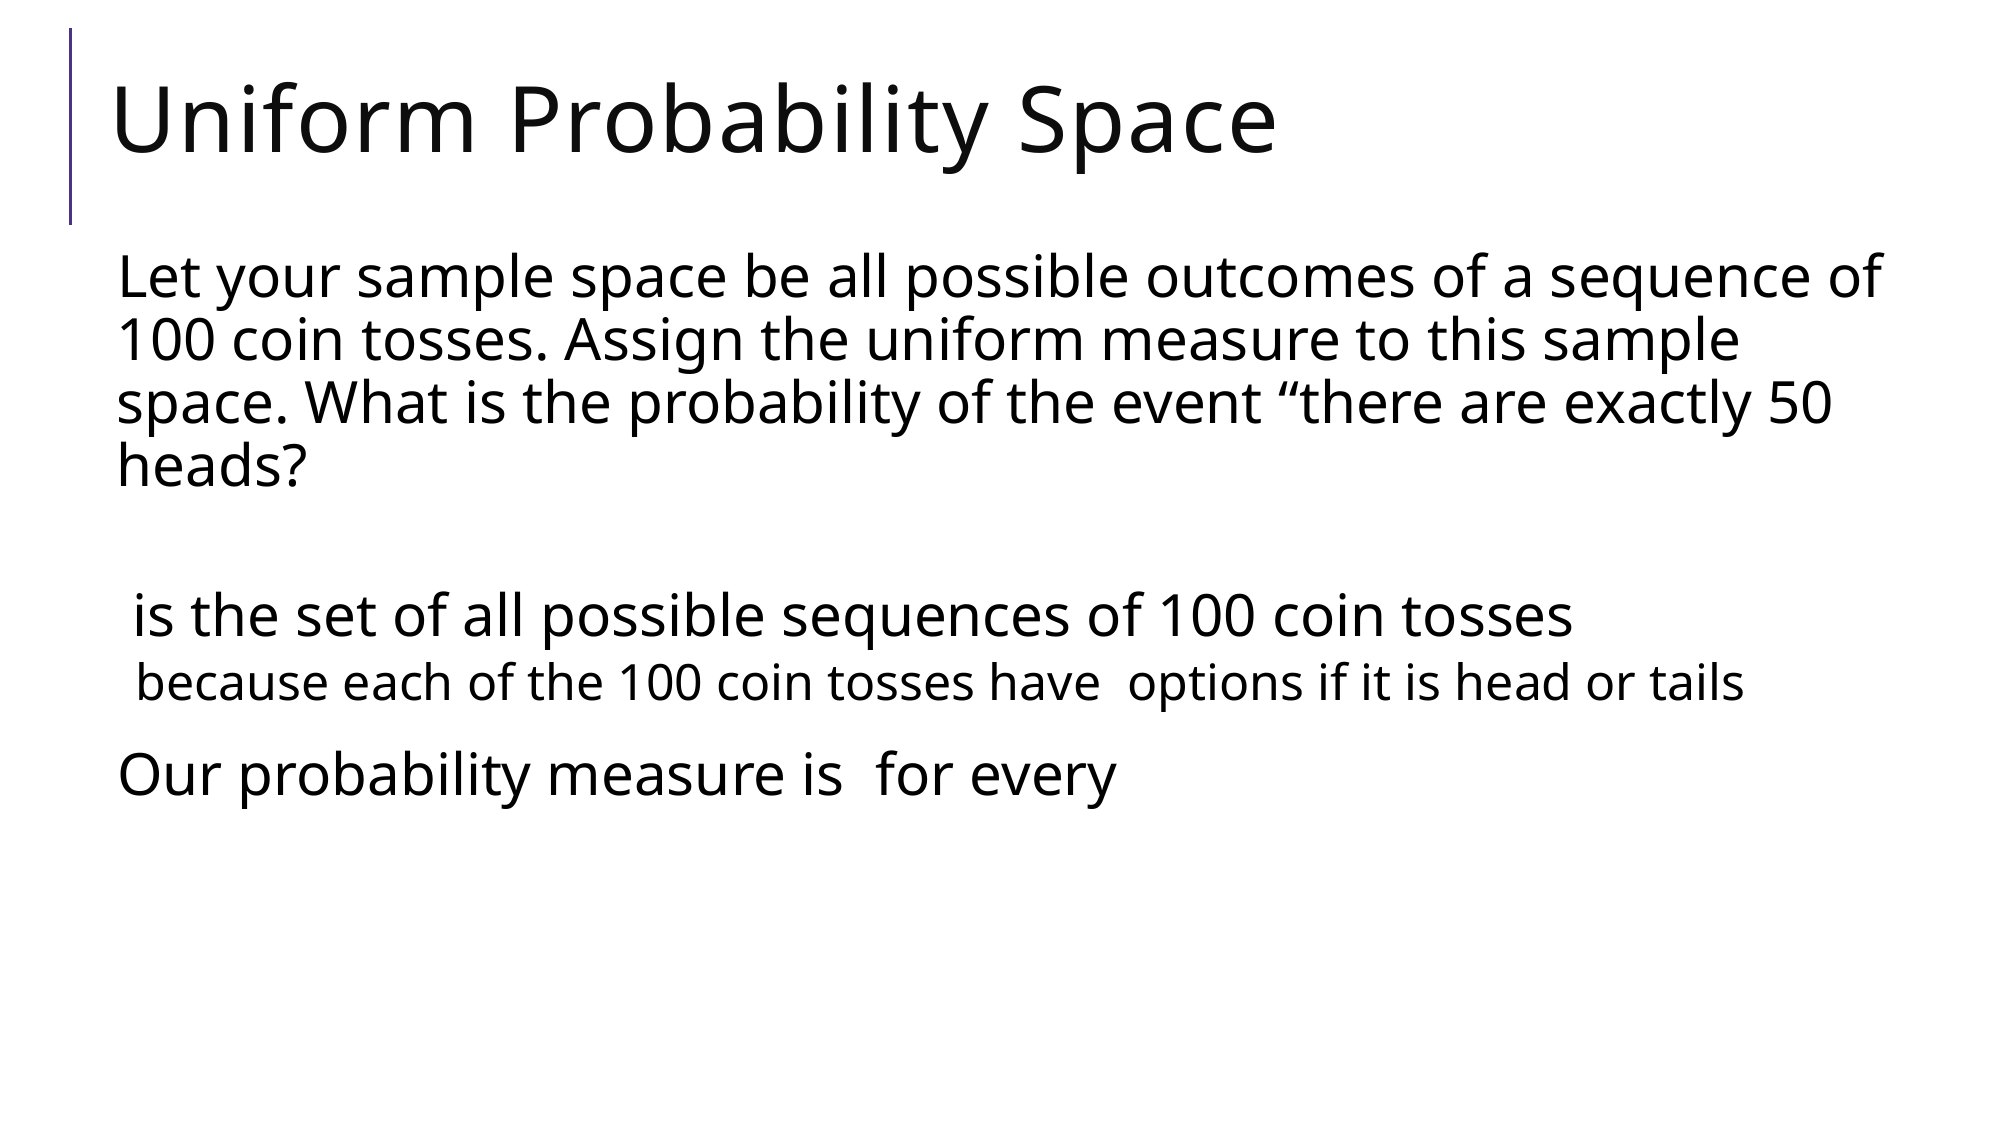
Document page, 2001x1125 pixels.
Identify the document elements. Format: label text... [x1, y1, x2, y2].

title Uniform Probability Space [94, 43, 1930, 210]
